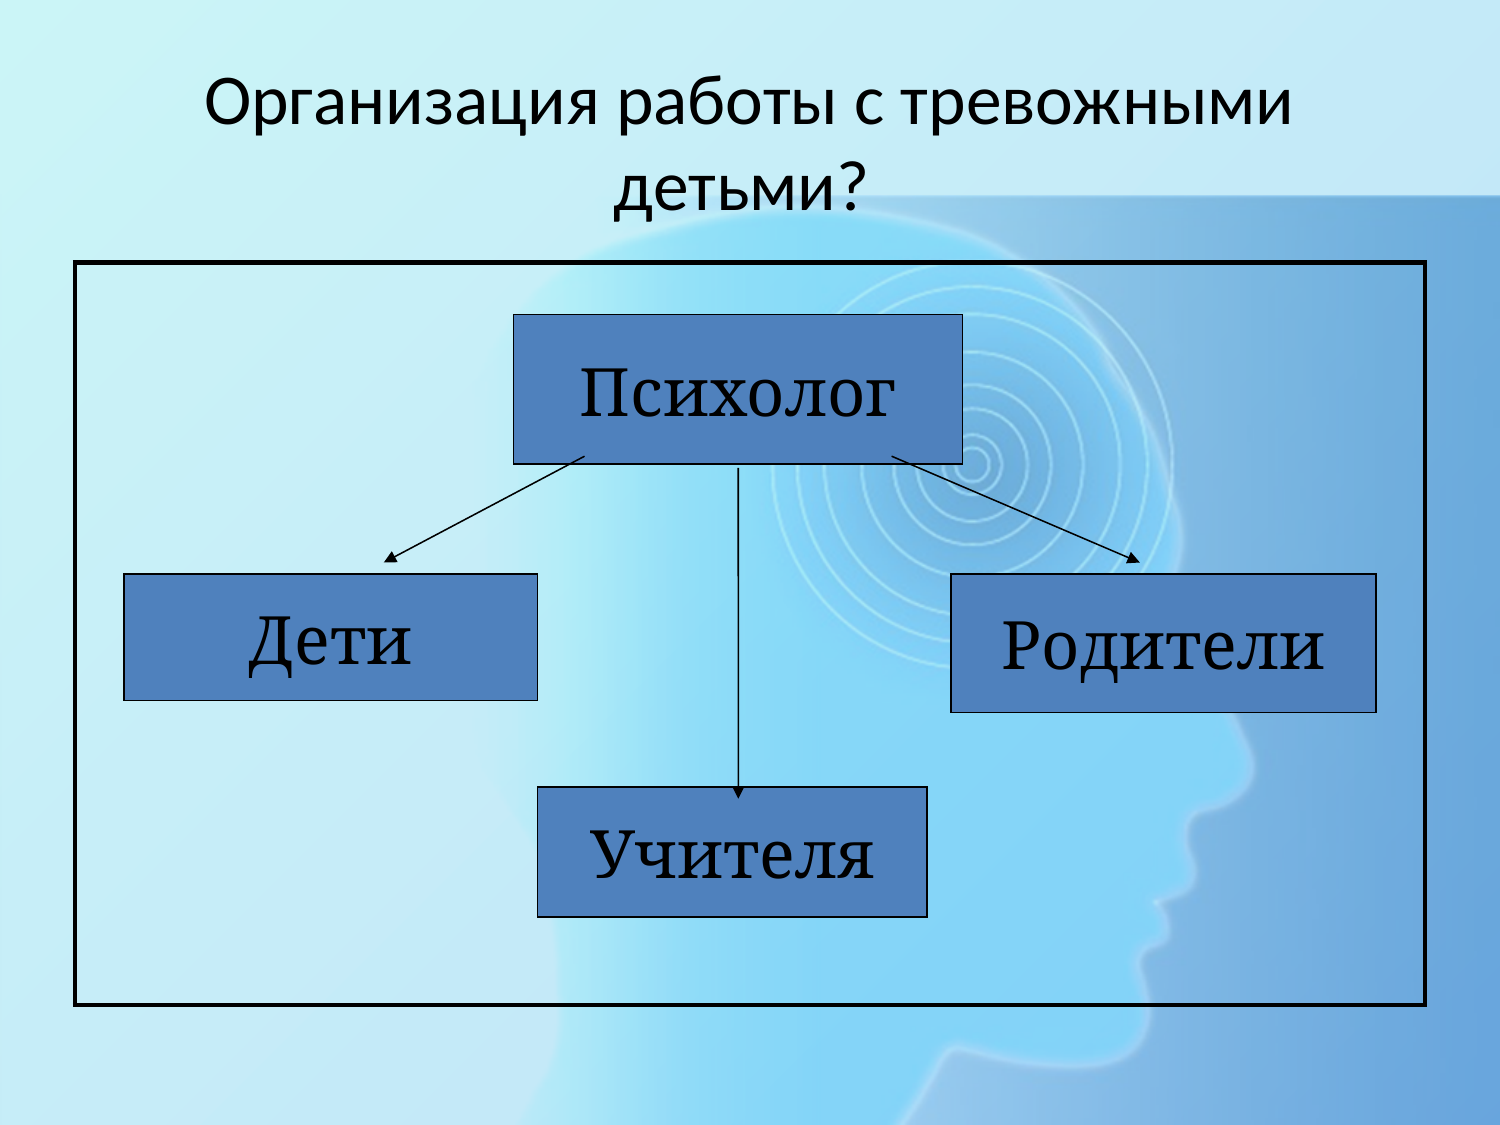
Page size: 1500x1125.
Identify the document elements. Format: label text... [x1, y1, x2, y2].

text_box [383, 456, 585, 563]
text_box Родители [950, 574, 1376, 713]
table_header [77, 265, 1423, 1003]
text_box Дети [123, 574, 538, 701]
text_box [732, 467, 745, 799]
text_box Учителя [537, 786, 928, 917]
picture [0, 0, 1500, 1125]
text_box Психолог [513, 314, 963, 465]
text_box [891, 456, 1140, 564]
title Организация работы с тревожными детьми? [75, 45, 1425, 233]
